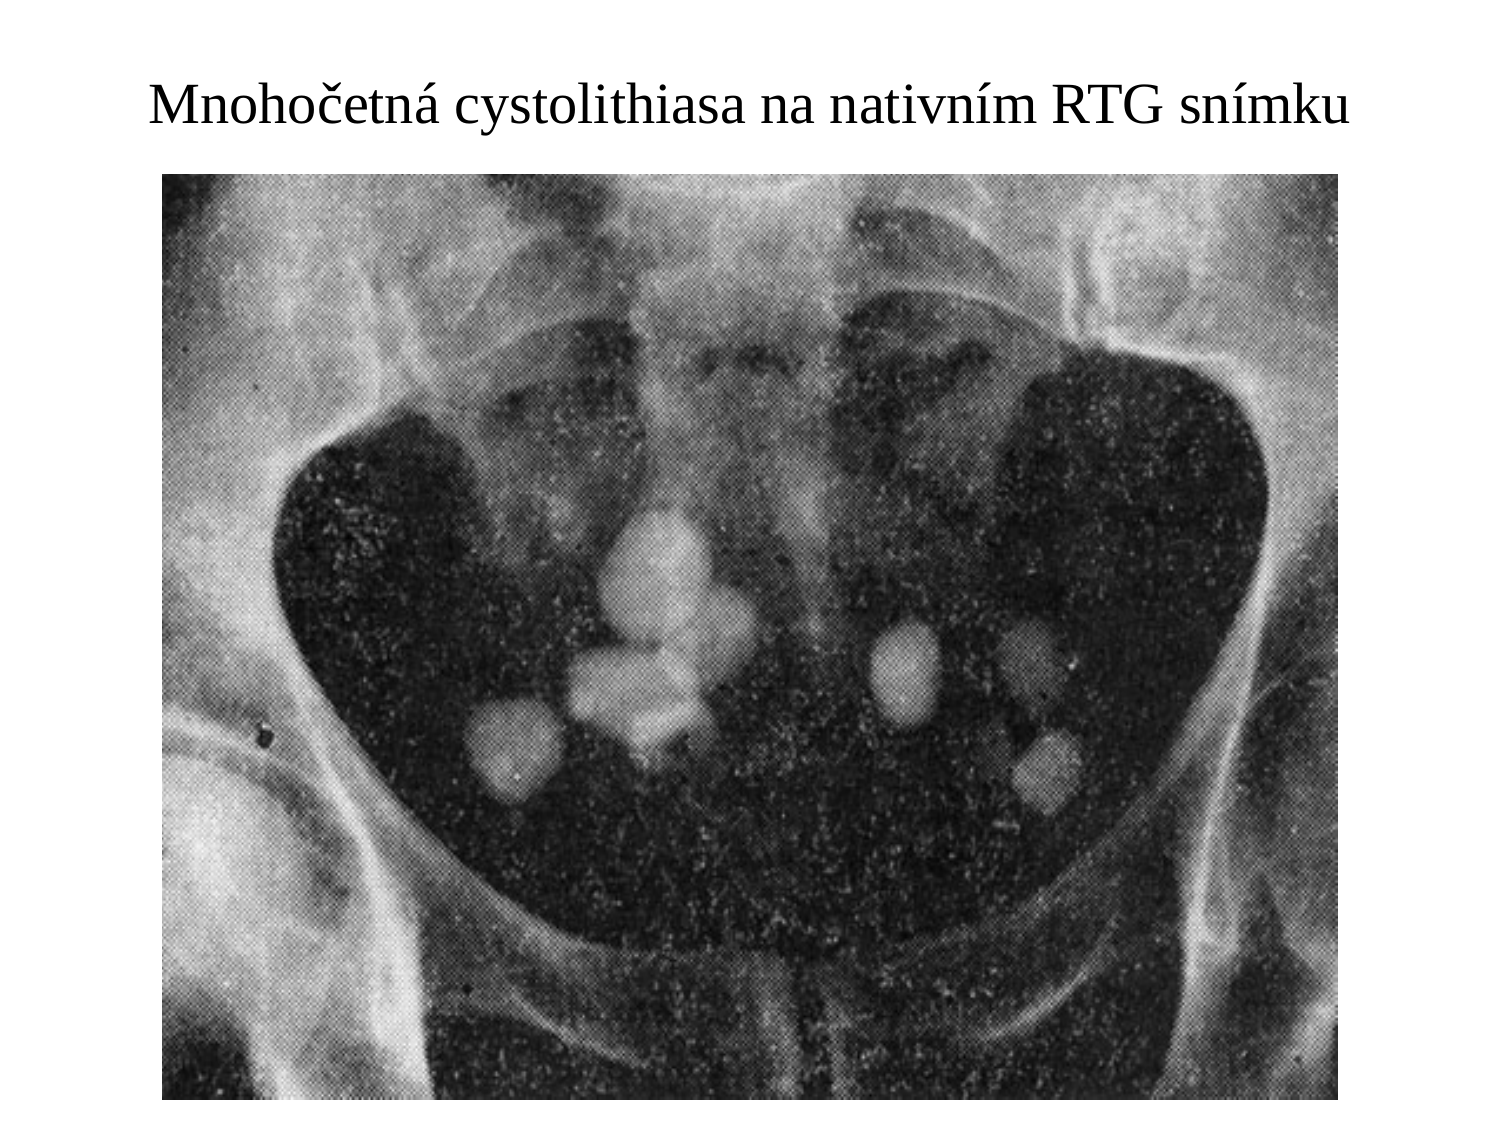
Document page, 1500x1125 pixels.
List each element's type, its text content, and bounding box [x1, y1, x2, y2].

title Mnohočetná cystolithiasa na nativním RTG snímku [112, 37, 1388, 163]
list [162, 174, 1338, 1100]
